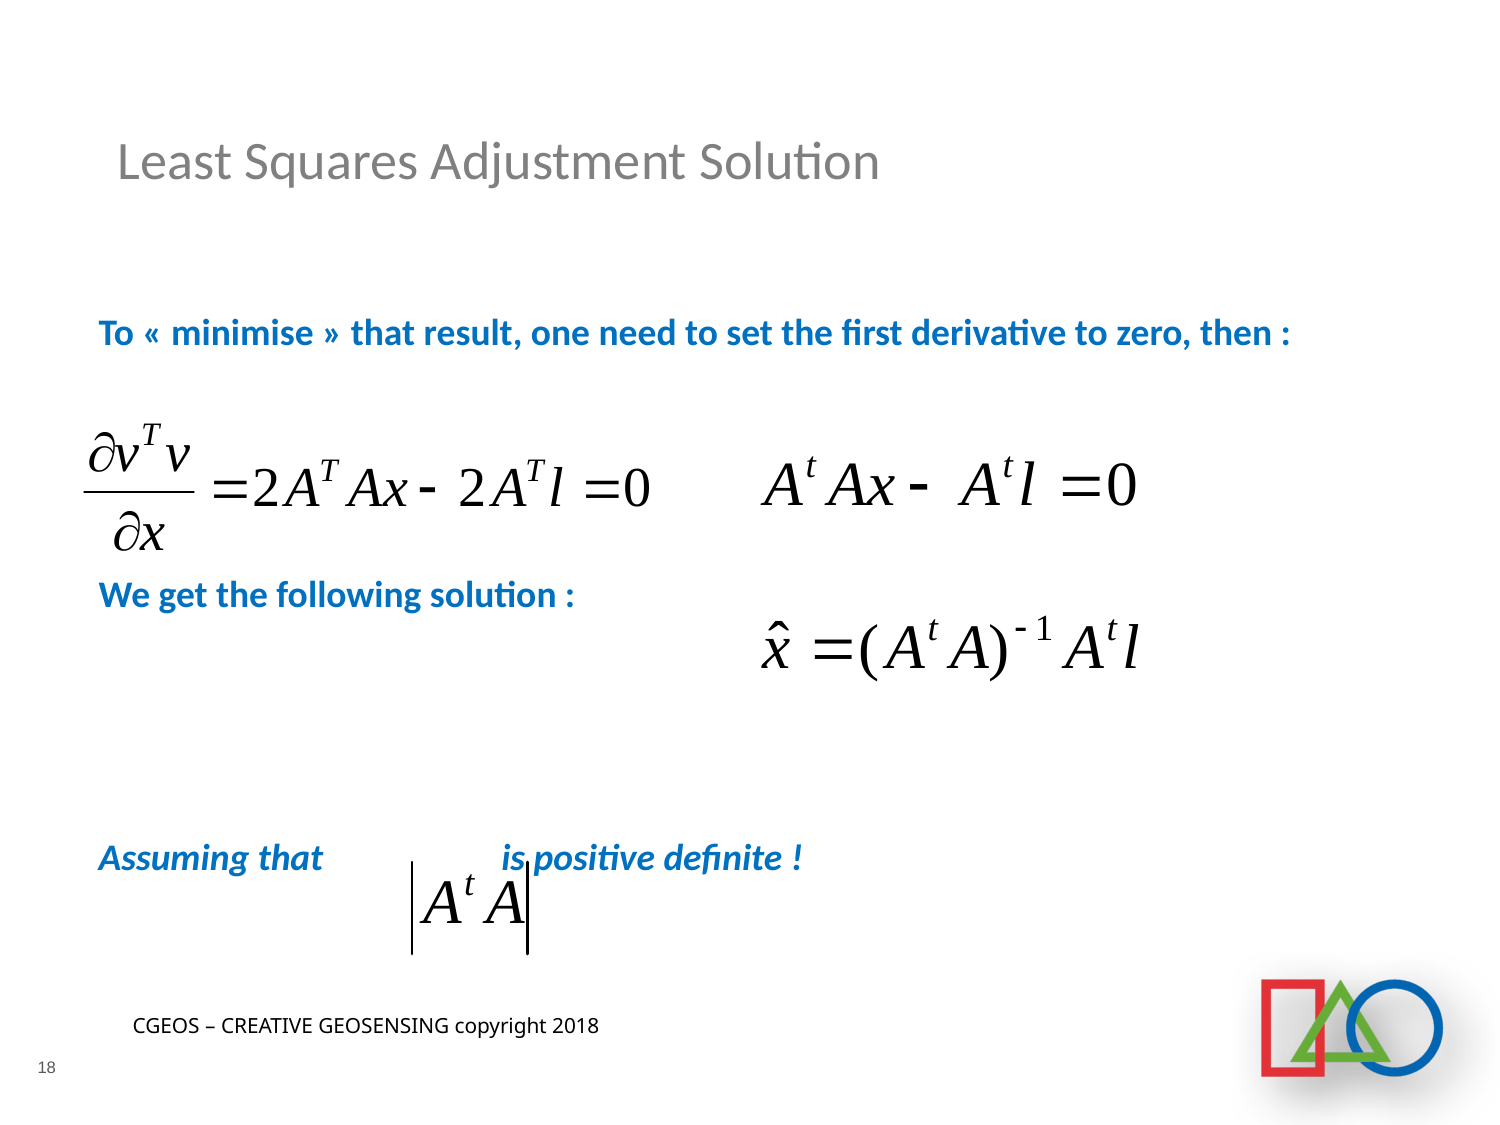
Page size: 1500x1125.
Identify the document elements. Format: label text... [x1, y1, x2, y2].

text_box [399, 849, 543, 967]
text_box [749, 437, 1148, 522]
list To « minimise » that result, one need to set the first derivative to zero, then : We get the following solution : Assuming that is positive definite ! [98, 299, 1425, 950]
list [74, 408, 660, 563]
title Least Squares Adjustment Solution [117, 117, 1447, 266]
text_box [749, 599, 1153, 695]
picture [1253, 968, 1450, 1083]
